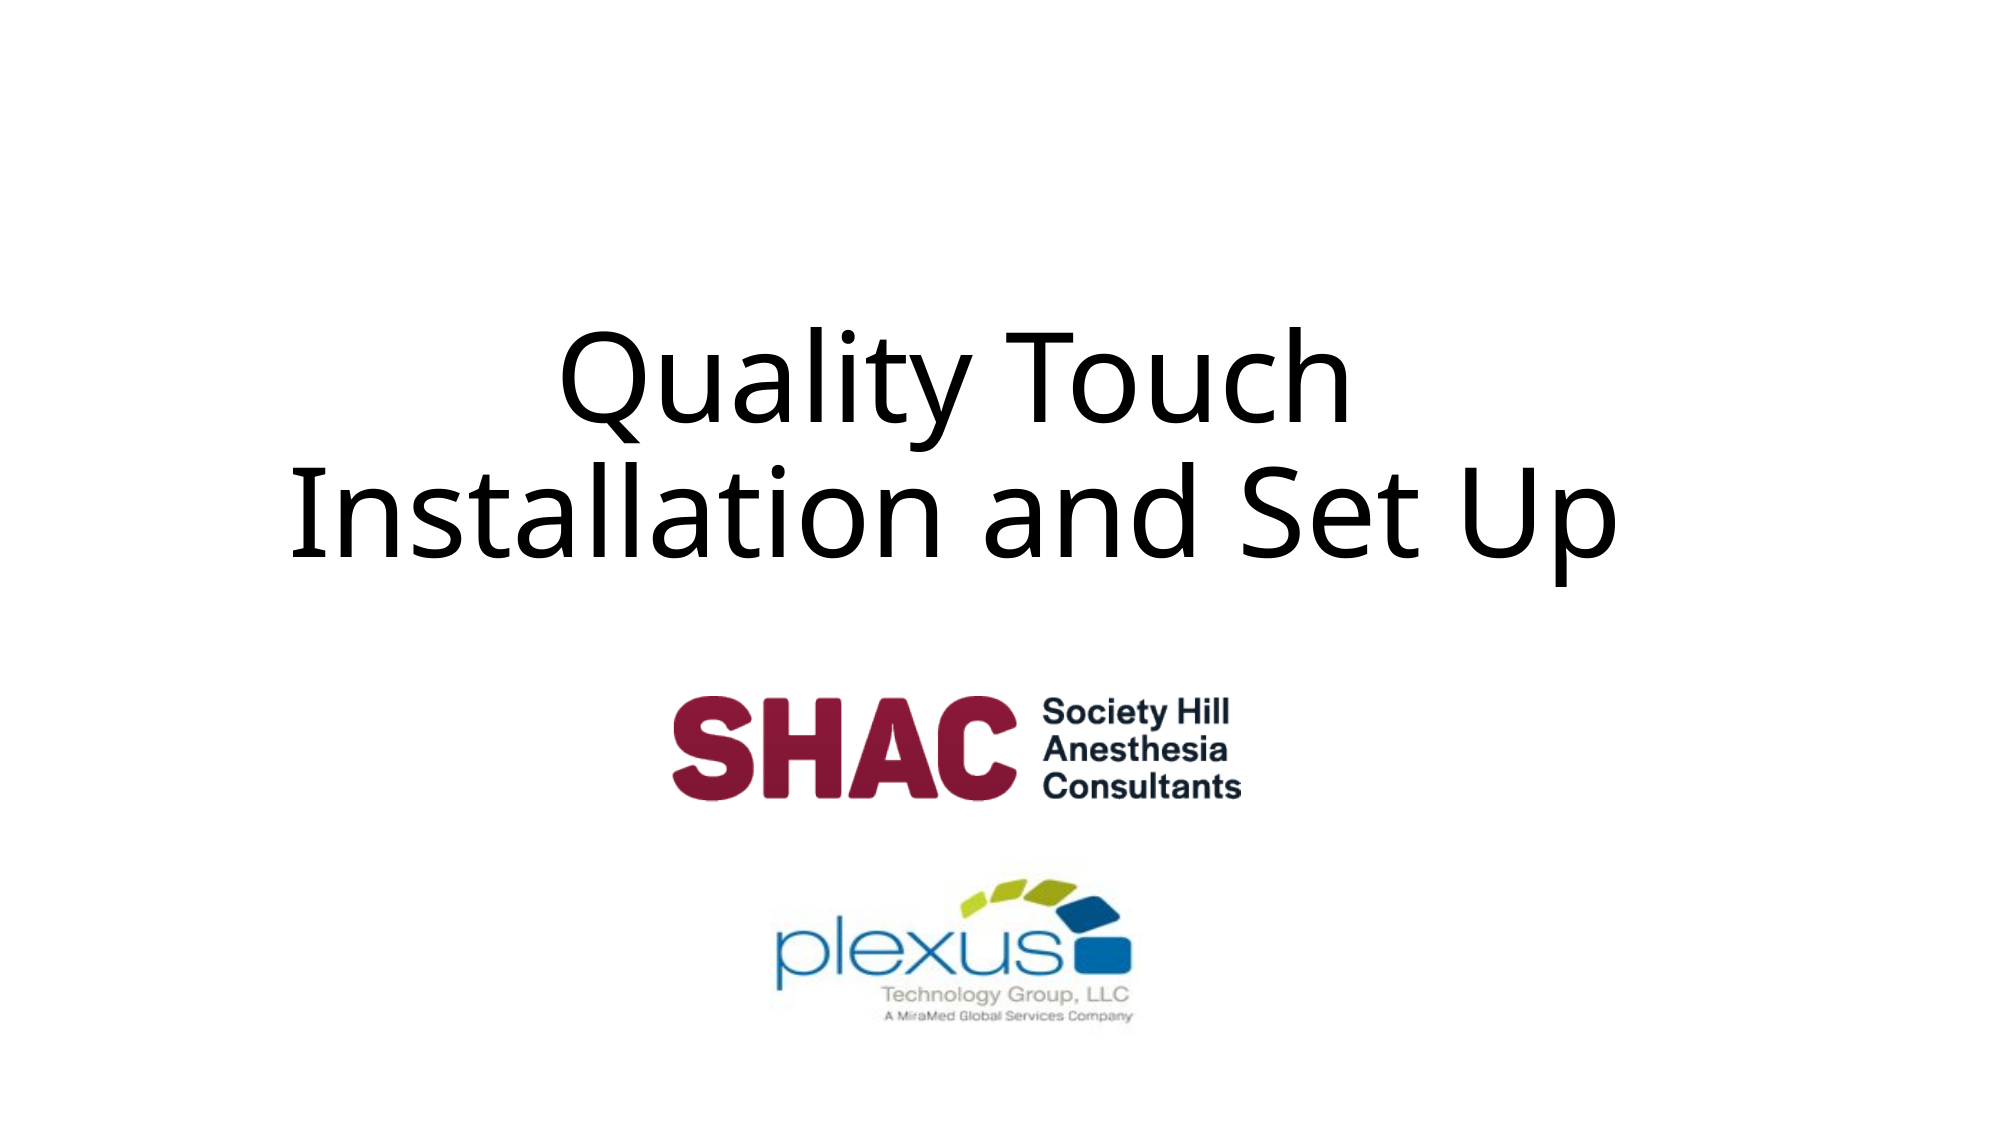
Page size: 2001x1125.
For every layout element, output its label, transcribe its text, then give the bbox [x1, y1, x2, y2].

title Quality Touch Installation and Set Up [206, 200, 1707, 592]
picture [770, 859, 1142, 1044]
picture [671, 696, 1241, 802]
